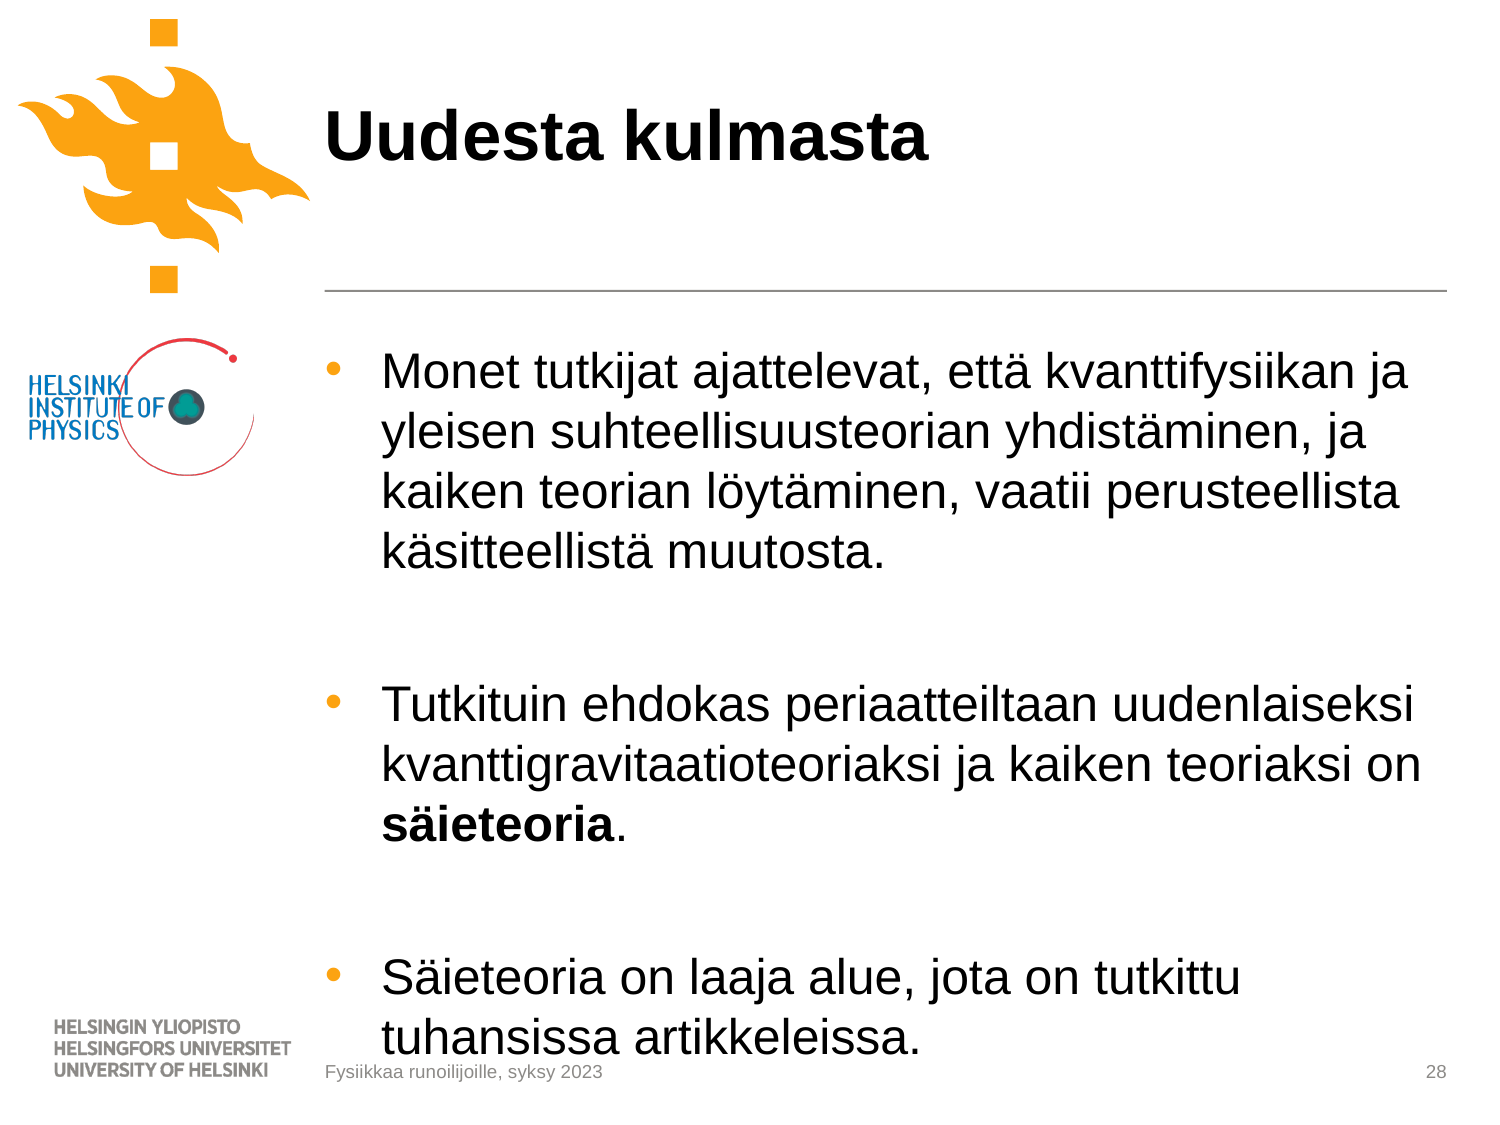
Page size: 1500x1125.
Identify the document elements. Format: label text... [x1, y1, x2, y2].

slide_number 28 [1376, 1011, 1447, 1083]
footer Fysiikkaa runoilijoille, syksy 2023 [324, 1064, 1069, 1083]
title Uudesta kulmasta [324, 90, 1447, 279]
list Monet tutkijat ajattelevat, että kvanttifysiikan ja yleisen suhteellisuusteorian yhdistäminen, ja kaiken teorian löytäminen, vaatii perusteellista käsitteellistä muutosta. Tutkituin ehdokas periaatteiltaan uudenlaiseksi kvanttigravitaatioteoriaksi ja kaiken teoriaksi on säieteoria. Säieteoria on laaja alue, jota on tutkittu tuhansissa artikkeleissa. [324, 338, 1453, 1059]
picture [53, 1017, 292, 1079]
